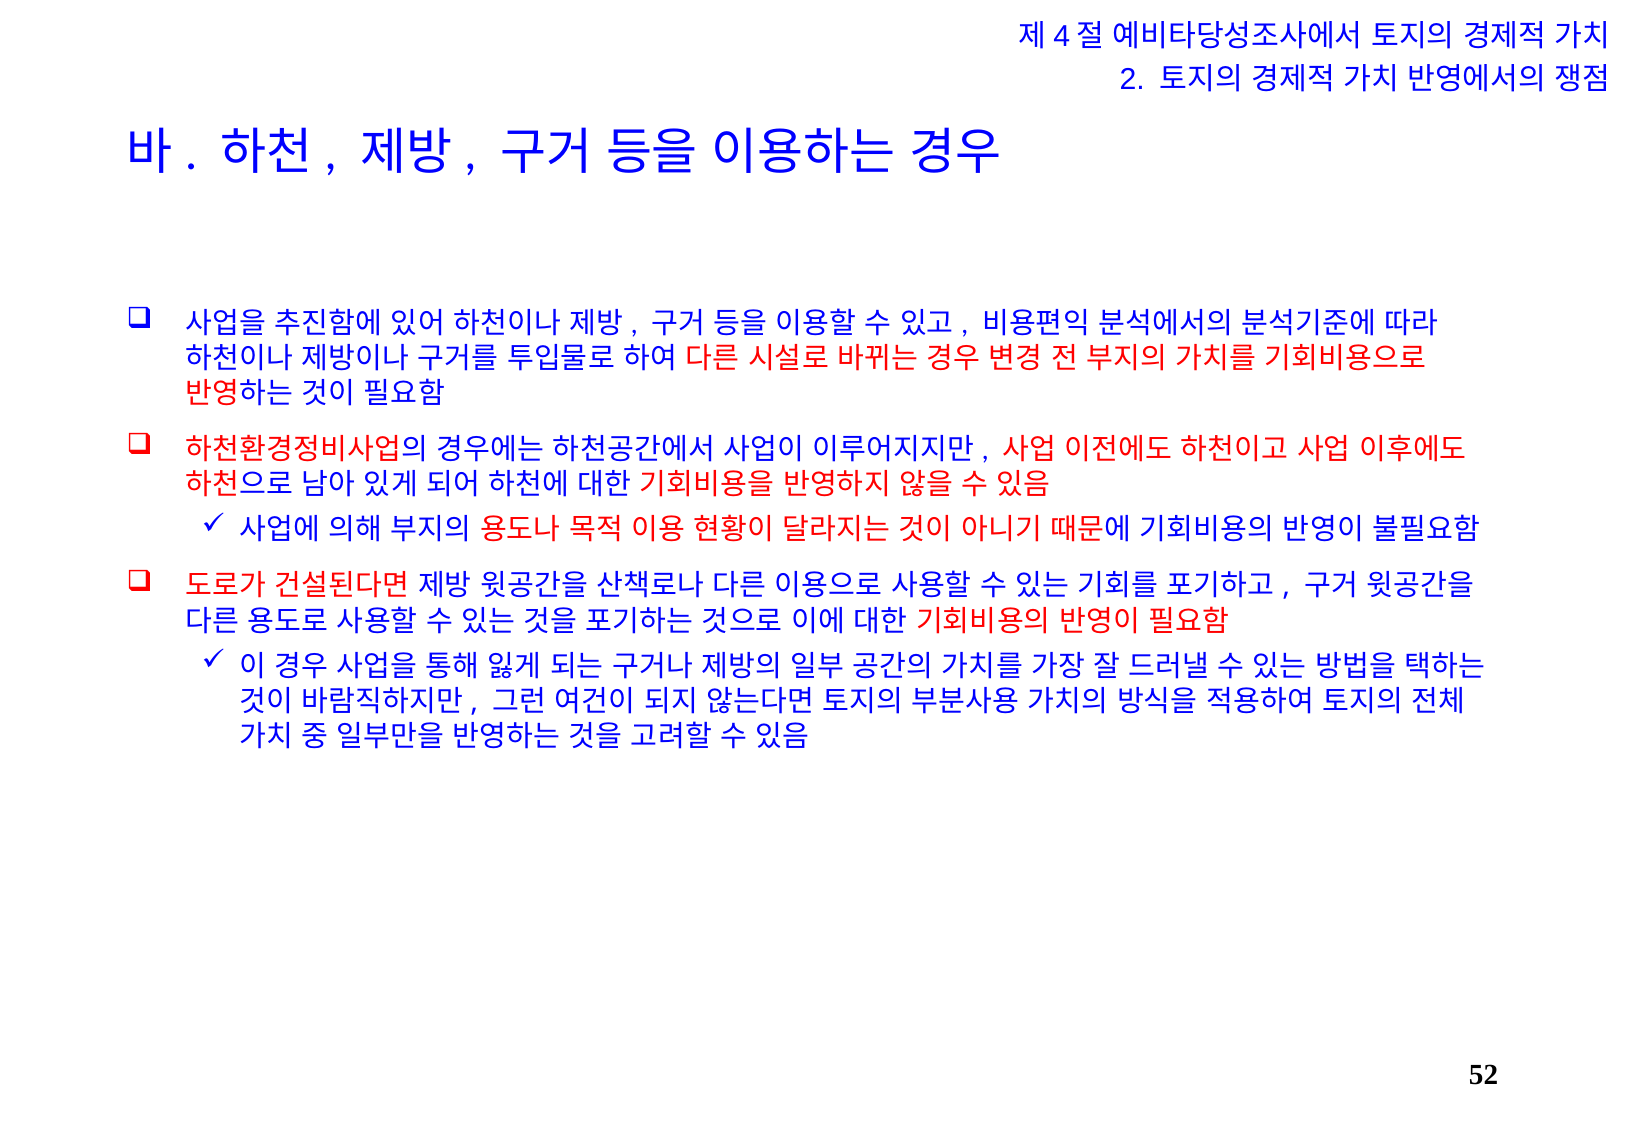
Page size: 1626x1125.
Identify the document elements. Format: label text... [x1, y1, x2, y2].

text_box 제4절 예비타당성조사에서 토지의 경제적 가치 2. 토지의 경제적 가치 반영에서의 쟁점 [597, 1, 1625, 104]
slide_number 51 [1147, 1042, 1514, 1103]
list 사업을 추진함에 있어 하천이나 제방, 구거 등을 이용할 수 있고, 비용편익 분석에서의 분석기준에 따라 하천이나 제방이나 구거를 투입물로 하여 다른 시설로 바뀌는 경우 변경 전 부지의 가치를 기회비용으로 반영하는 것이 필요함 하천환경정비사업의 경우에는 하천공간에서 사업이 이루어지지만, 사업 이전에도 하천이고 사업 이후에도 하천으로 남아 있게 되어 하천에 대한 기회비용을 반영하지 않을 수 있음 사업에 의해 부지의 용도나 목적 이용 현황이 달라지는 것이 아니기 때문에 기회비용의 반영이 불필요함 도로가 건설된다면 제방 윗공간을 산책로나 다른 이용으로 사용할 수 있는 기회를 포기하고, 구거 윗공간을 다른 용도로 사용할 수 있는 것을 포기하는 것으로 이에 대한 기회비용의 반영이 필요함 이 경우 사업을 통해 잃게 되는 구거나 제방의 일부 공간의 가치를 가장 잘 드러낼 수 있는 방법을 택하는 것이 바람직하지만, 그런 여건이 되지 않는다면 토지의 부분사용 가치의 방식을 적용하여 토지의 전체 가치 중 일부만을 반영하는 것을 고려할 수 있음 [111, 296, 1514, 1011]
title 바. 하천, 제방, 구거 등을 이용하는 경우 [111, 98, 1514, 208]
